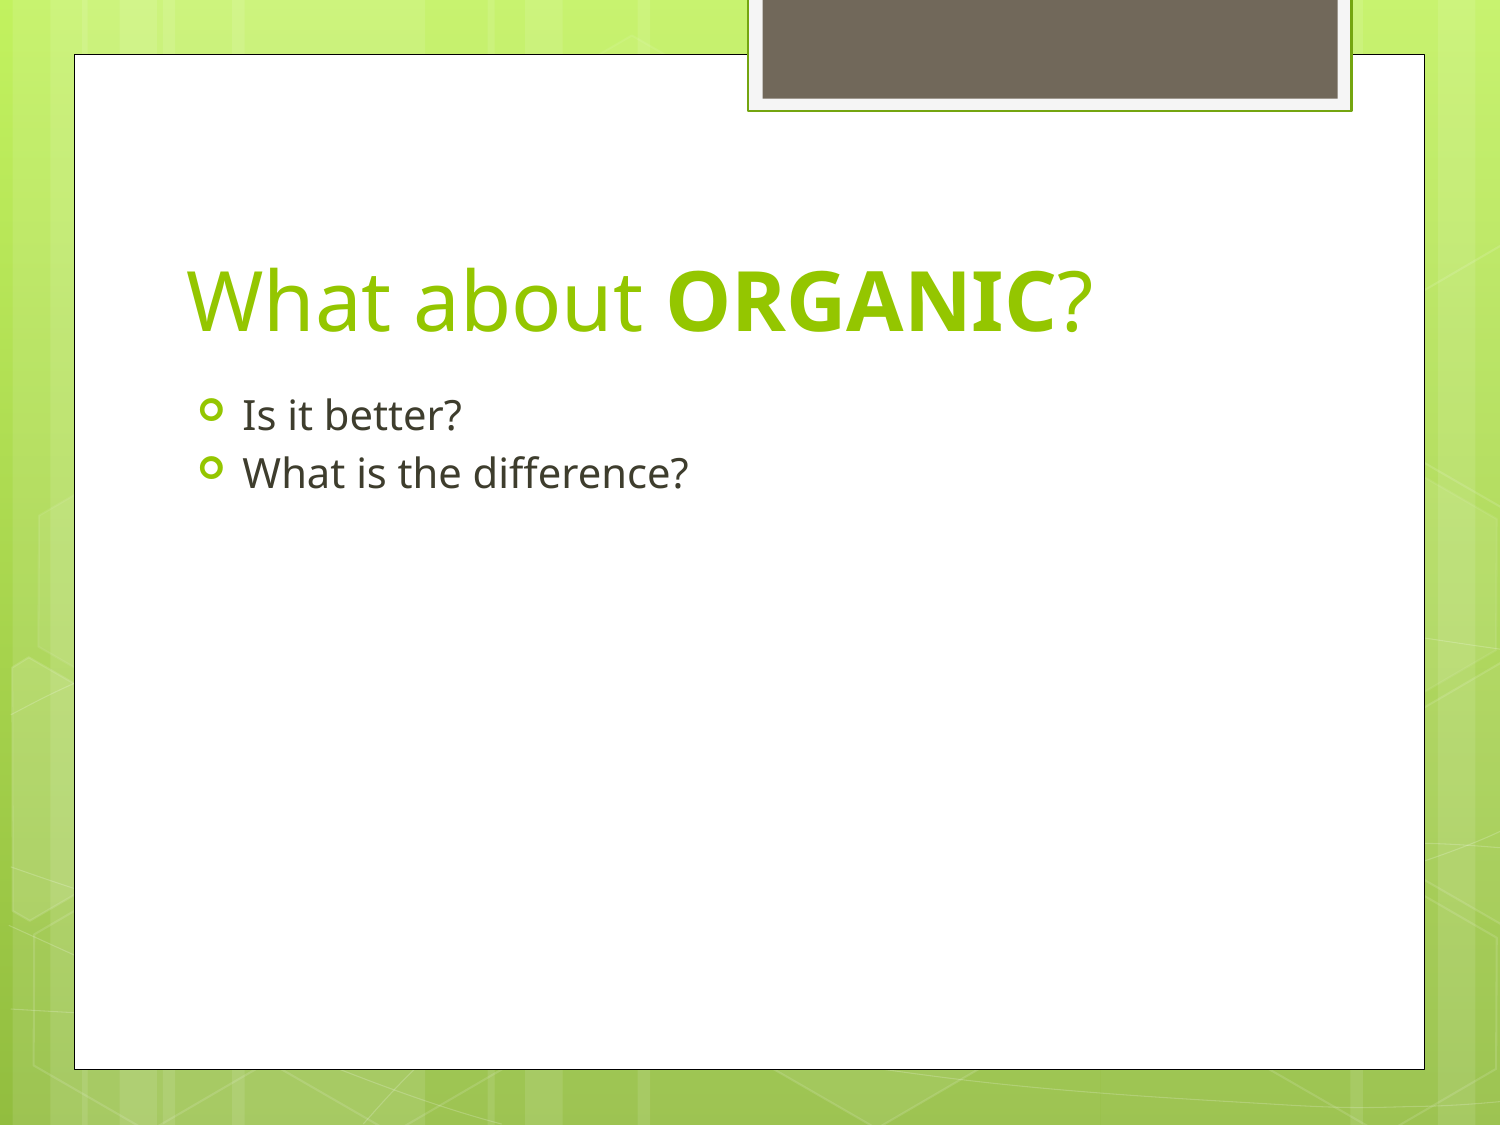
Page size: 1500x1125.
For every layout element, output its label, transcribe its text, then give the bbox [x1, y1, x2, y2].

title What about ORGANIC? [171, 168, 1324, 357]
list Is it better? What is the difference? [171, 381, 1283, 957]
